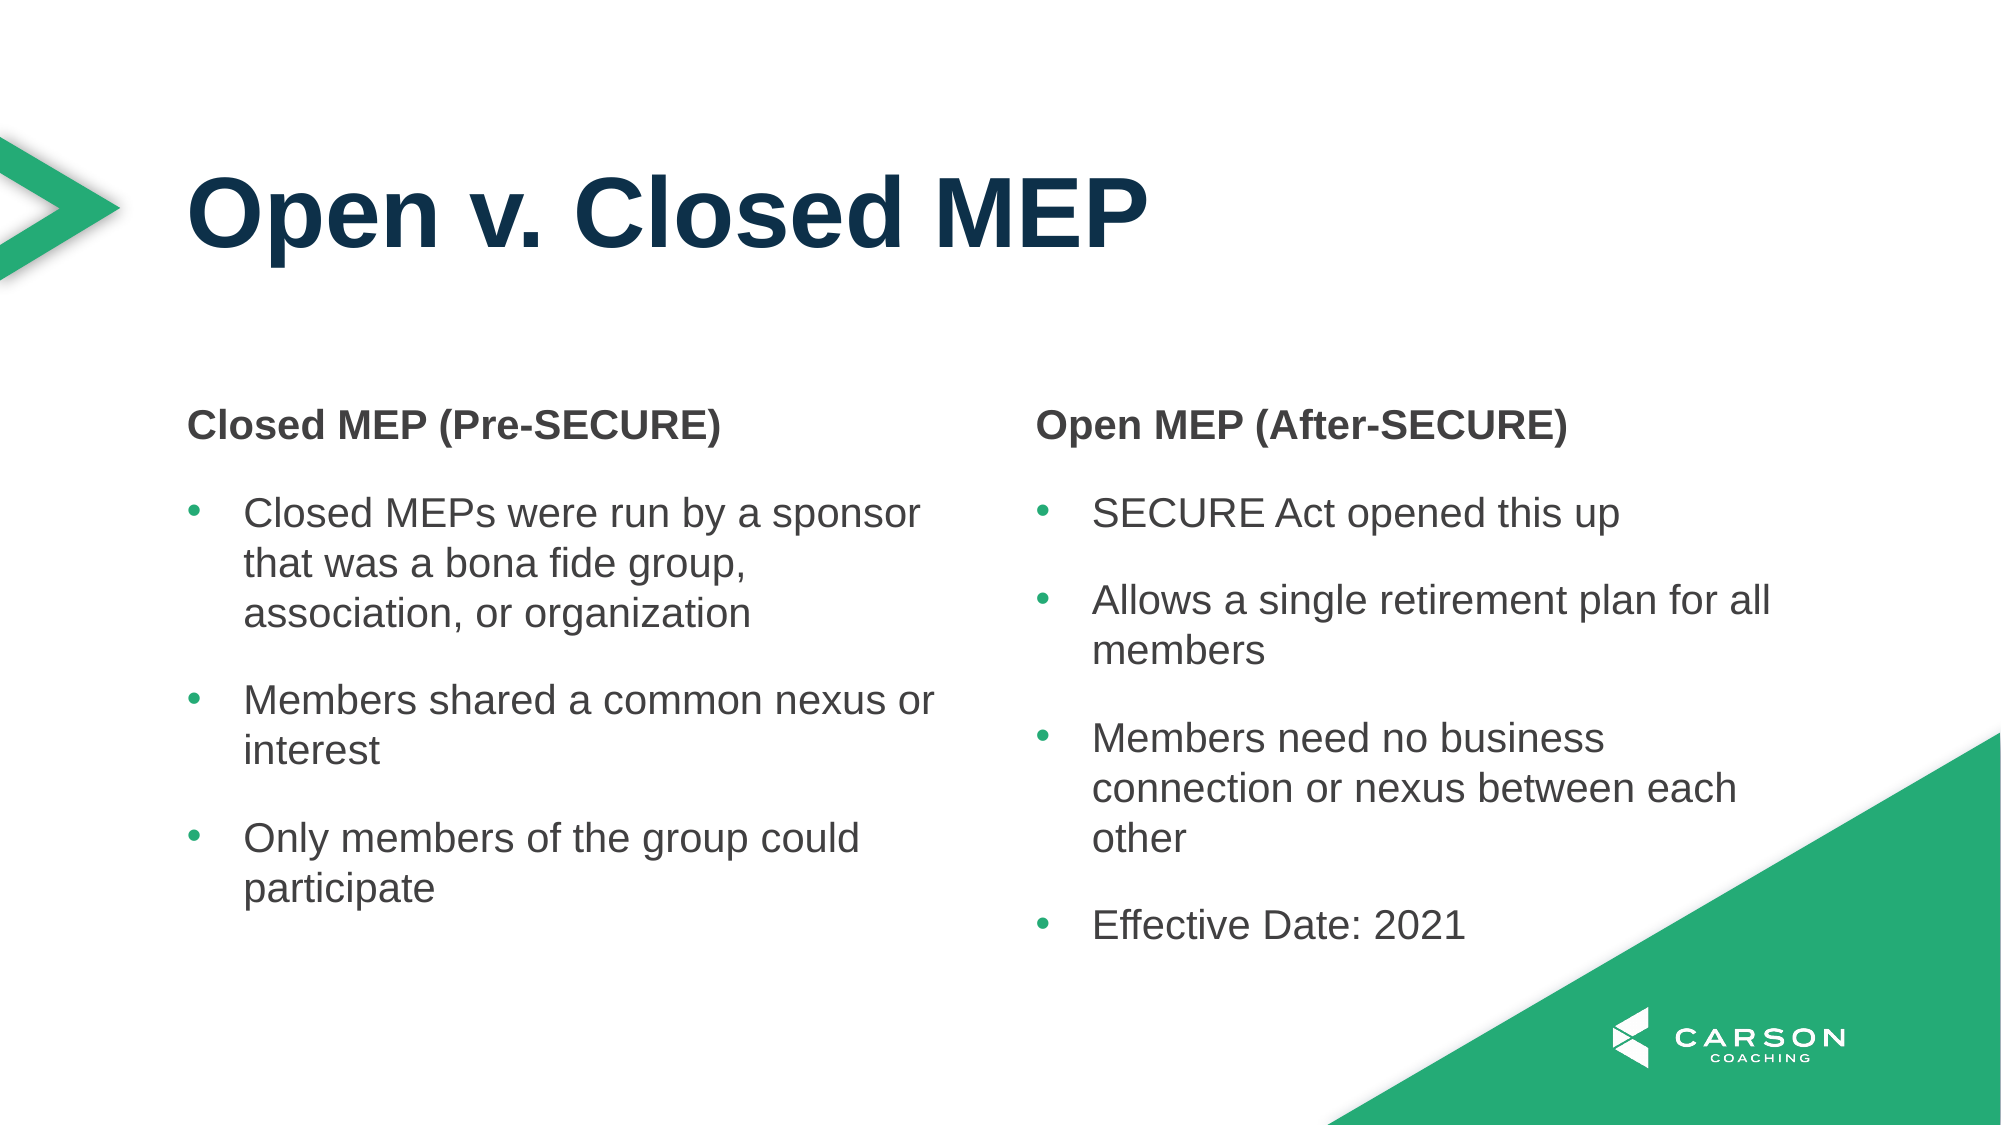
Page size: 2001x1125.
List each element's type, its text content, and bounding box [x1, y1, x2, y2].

list Open v. Closed MEP [186, 166, 1810, 353]
list Closed MEP (Pre-SECURE) Closed MEPs were run by a sponsor that was a bona fide group, association, or organization Members shared a common nexus or interest Only members of the group could participate Open MEP (After-SECURE) SECURE Act opened this up Allows a single retirement plan for all members Members need no business connection or nexus between each other Effective Date: 2021 [186, 397, 1810, 964]
picture [1577, 986, 1880, 1089]
